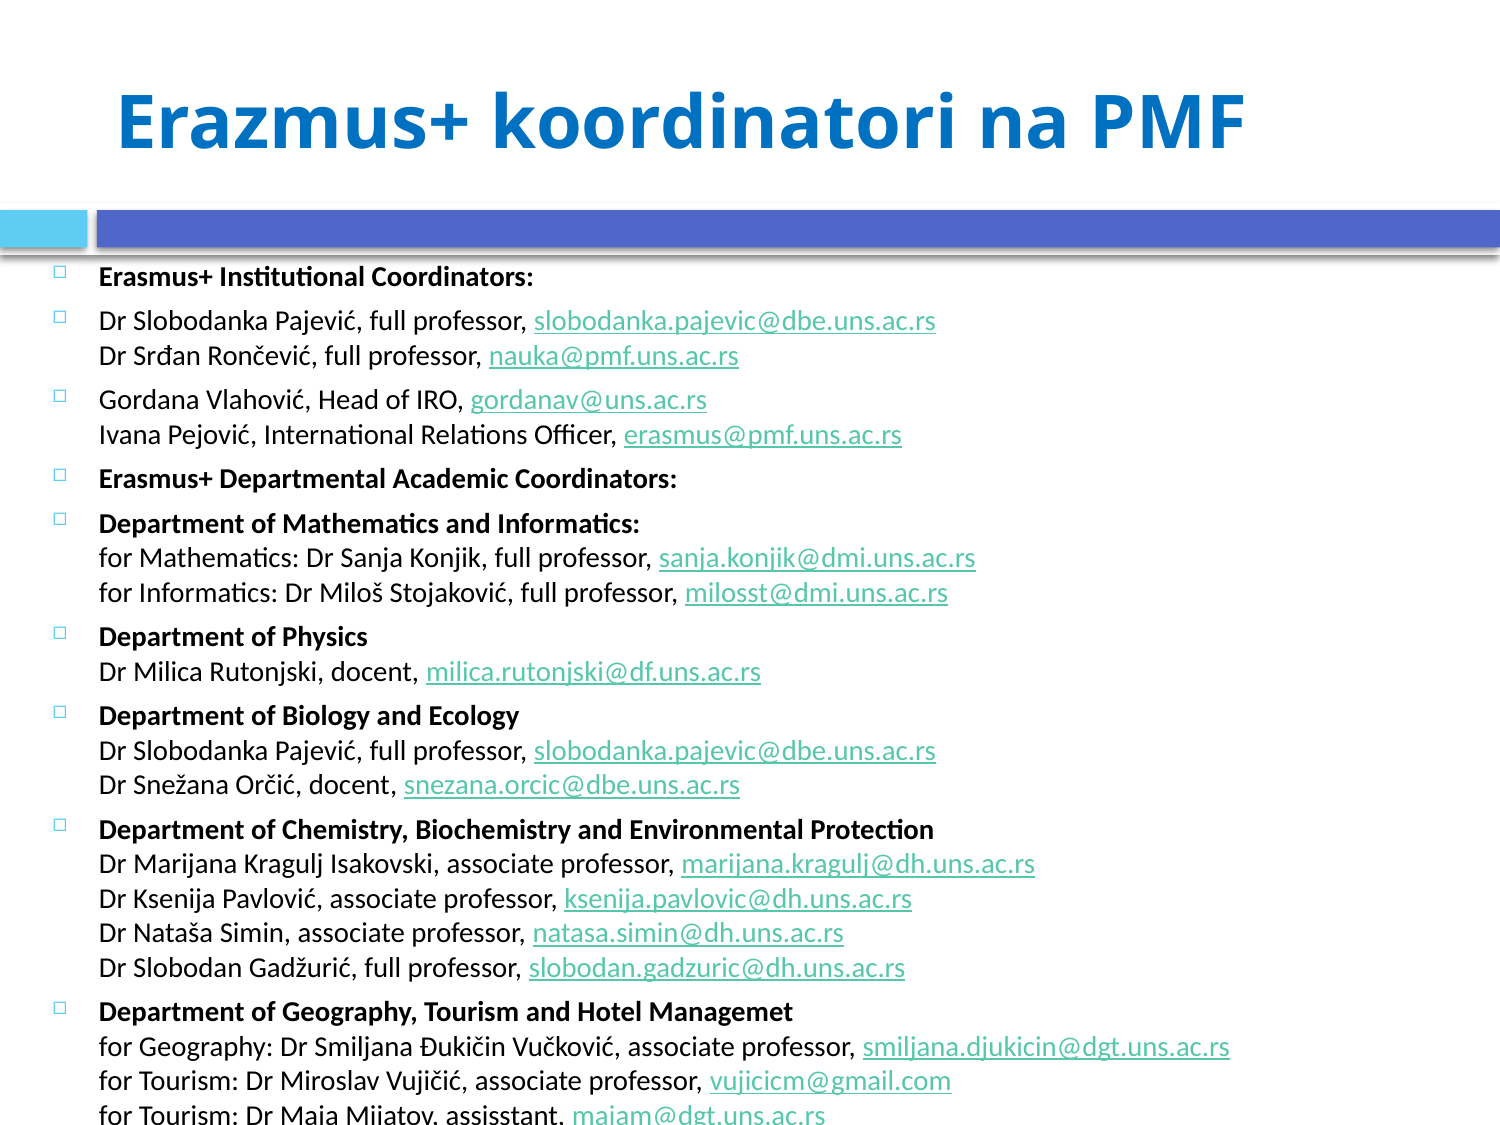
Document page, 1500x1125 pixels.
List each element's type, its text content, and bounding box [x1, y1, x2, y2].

title Erazmus+ koordinatori na PMF [100, 37, 1438, 200]
list Erasmus+ Institutional Coordinators: Dr Slobodanka Pajević, full professor, slobodanka.pajevic@dbe.uns.ac.rs Dr Srđan Rončević, full professor, nauka@pmf.uns.ac.rs Gordana Vlahović, Head of IRO, gordanav@uns.ac.rs Ivana Pejović, International Relations Officer, erasmus@pmf.uns.ac.rs Erasmus+ Departmental Academic Coordinators: Department of Mathematics and Informatics: for Mathematics: Dr Sanja Konjik, full professor, sanja.konjik@dmi.uns.ac.rs for Informatics: Dr Miloš Stojaković, full professor, milosst@dmi.uns.ac.rs Department of Physics Dr Milica Rutonjski, docent, milica.rutonjski@df.uns.ac.rs Department of Biology and Ecology Dr Slobodanka Pajević, full professor, slobodanka.pajevic@dbe.uns.ac.rs Dr Snežana Orčić, docent, snezana.orcic@dbe.uns.ac.rs Department of Chemistry, Biochemistry and Environmental Protection Dr Marijana Kragulj Isakovski, associate professor, marijana.kragulj@dh.uns.ac.rs Dr Ksenija Pavlović, associate professor, ksenija.pavlovic@dh.uns.ac.rs Dr Nataša Simin, associate professor, natasa.simin@dh.uns.ac.rs Dr Slobodan Gadžurić, full professor, slobodan.gadzuric@dh.uns.ac.rs Department of Geography, Tourism and Hotel Managemet for Geography: Dr Smiljana Đukičin Vučković, associate professor, smiljana.djukicin@dgt.uns.ac.rs for Tourism: Dr Miroslav Vujičić, associate professor, vujicicm@gmail.com for Tourism: Dr Maja Mijatov, assisstant, majam@dgt.uns.ac.rs [37, 249, 1450, 1125]
